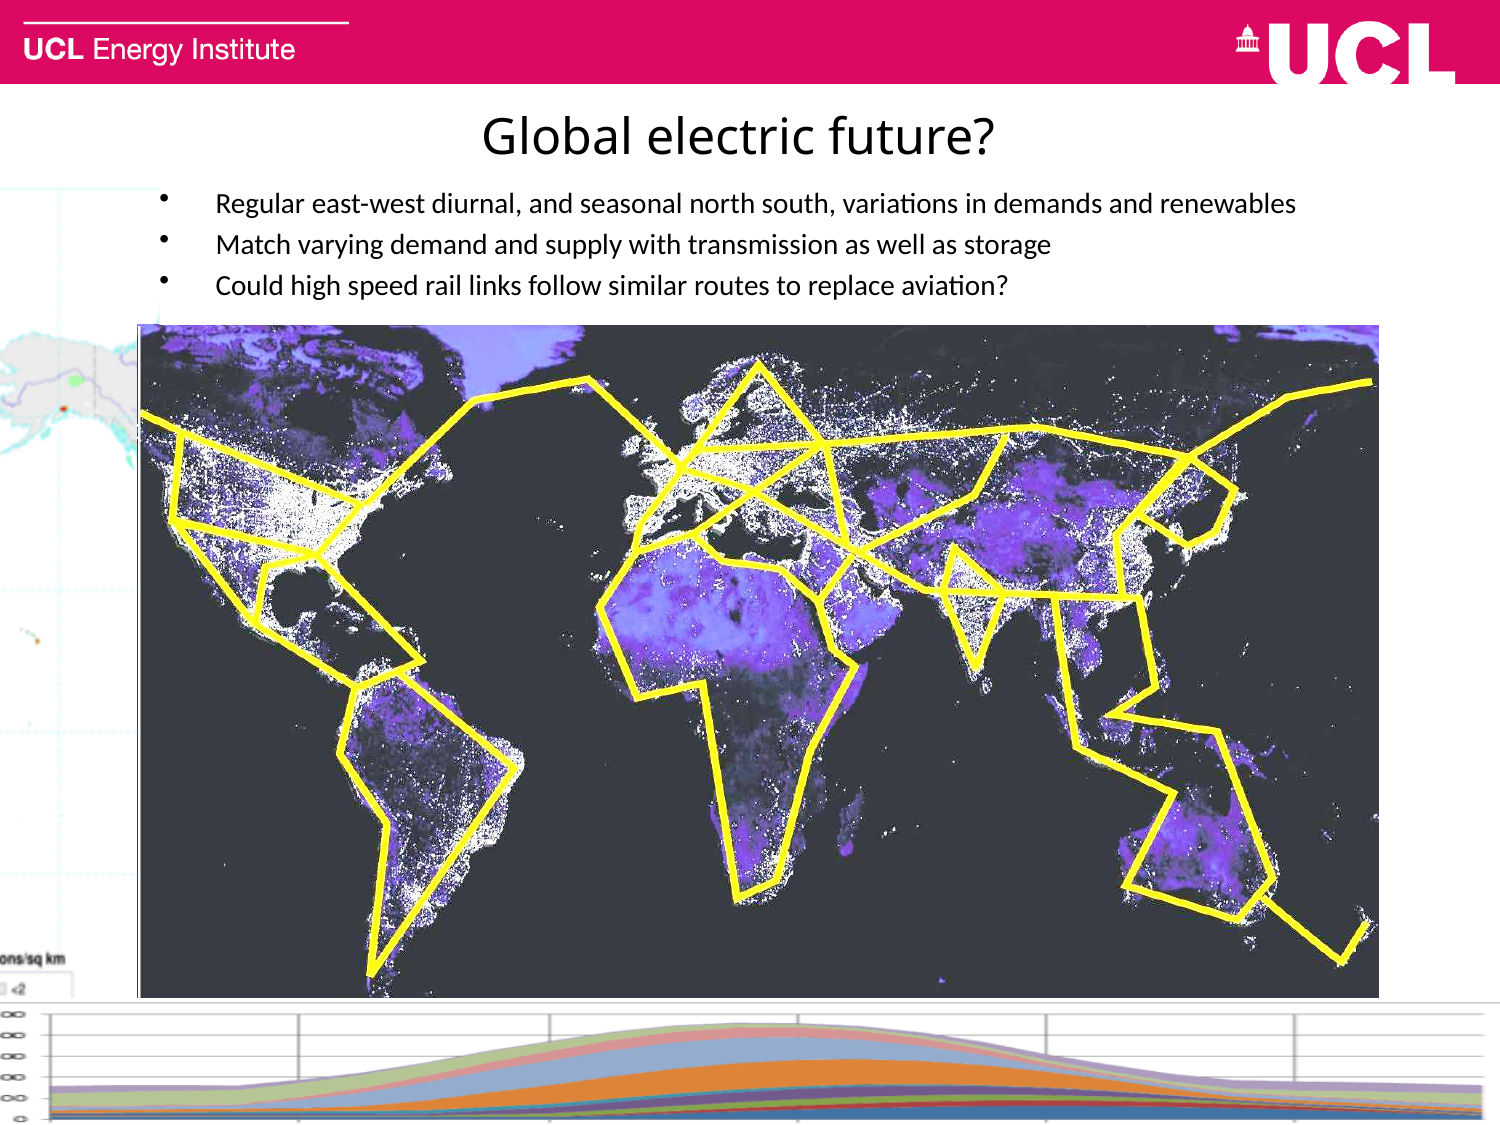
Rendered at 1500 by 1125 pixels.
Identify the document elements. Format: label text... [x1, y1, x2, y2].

text_box Regular east-west diurnal, and seasonal north south, variations in demands and renewables Match varying demand and supply with transmission as well as storage Could high speed rail links follow similar routes to replace aviation? [159, 184, 1412, 325]
picture [0, 188, 1500, 1125]
title Global electric future? [30, 90, 1447, 179]
picture [0, 0, 1500, 84]
